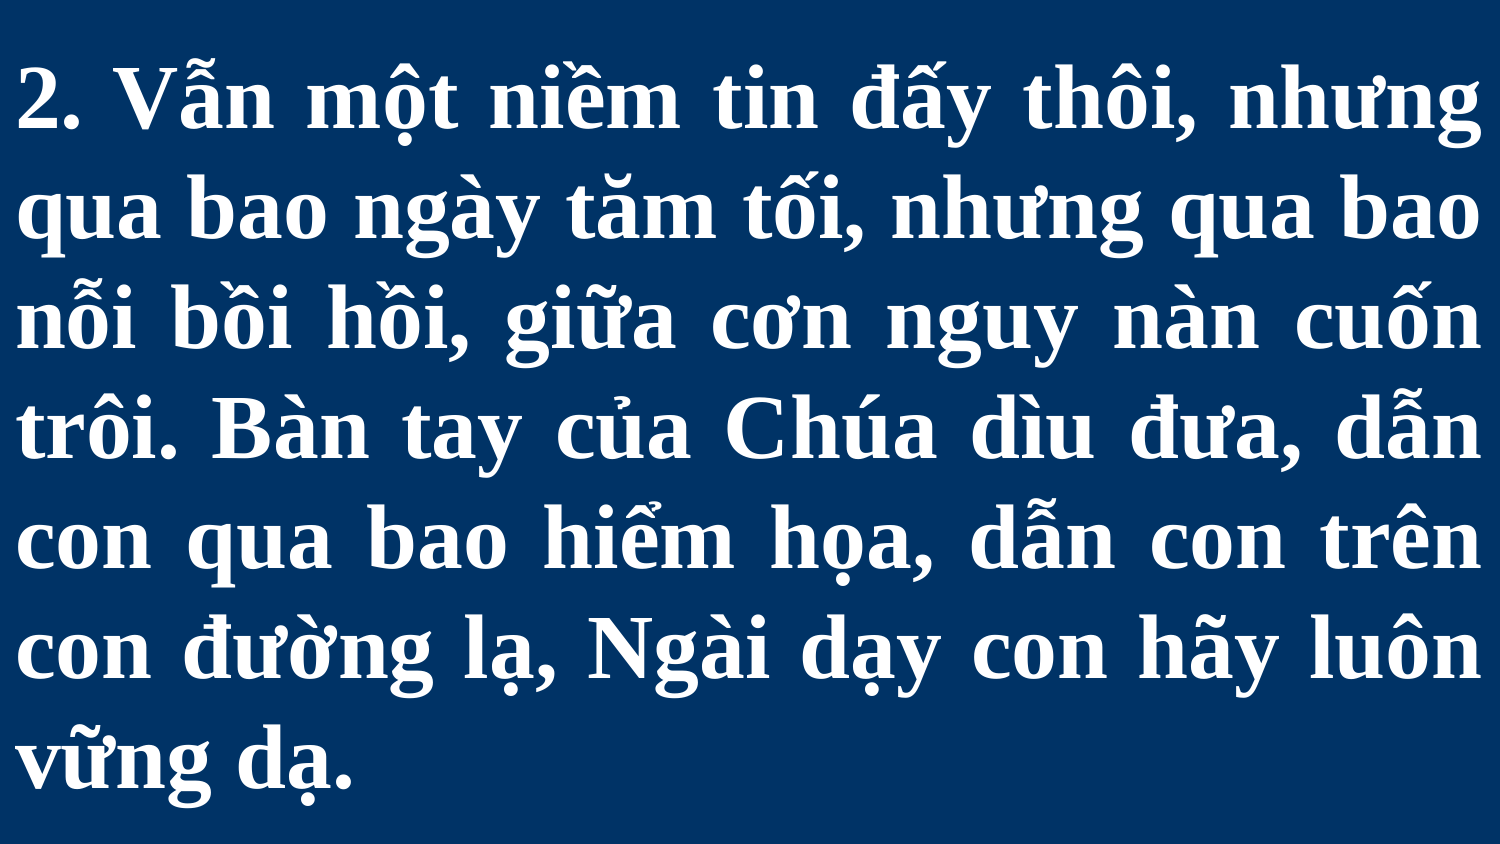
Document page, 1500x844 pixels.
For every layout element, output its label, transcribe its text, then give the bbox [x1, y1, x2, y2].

title 2. Vẫn một niềm tin đấy thôi, nhưng qua bao ngày tăm tối, nhưng qua bao nỗi bồi hồi, giữa cơn nguy nàn cuốn trôi. Bàn tay của Chúa dìu đưa, dẫn con qua bao hiểm họa, dẫn con trên con đường lạ, Ngài dạy con hãy luôn vững dạ. [0, 0, 1500, 844]
